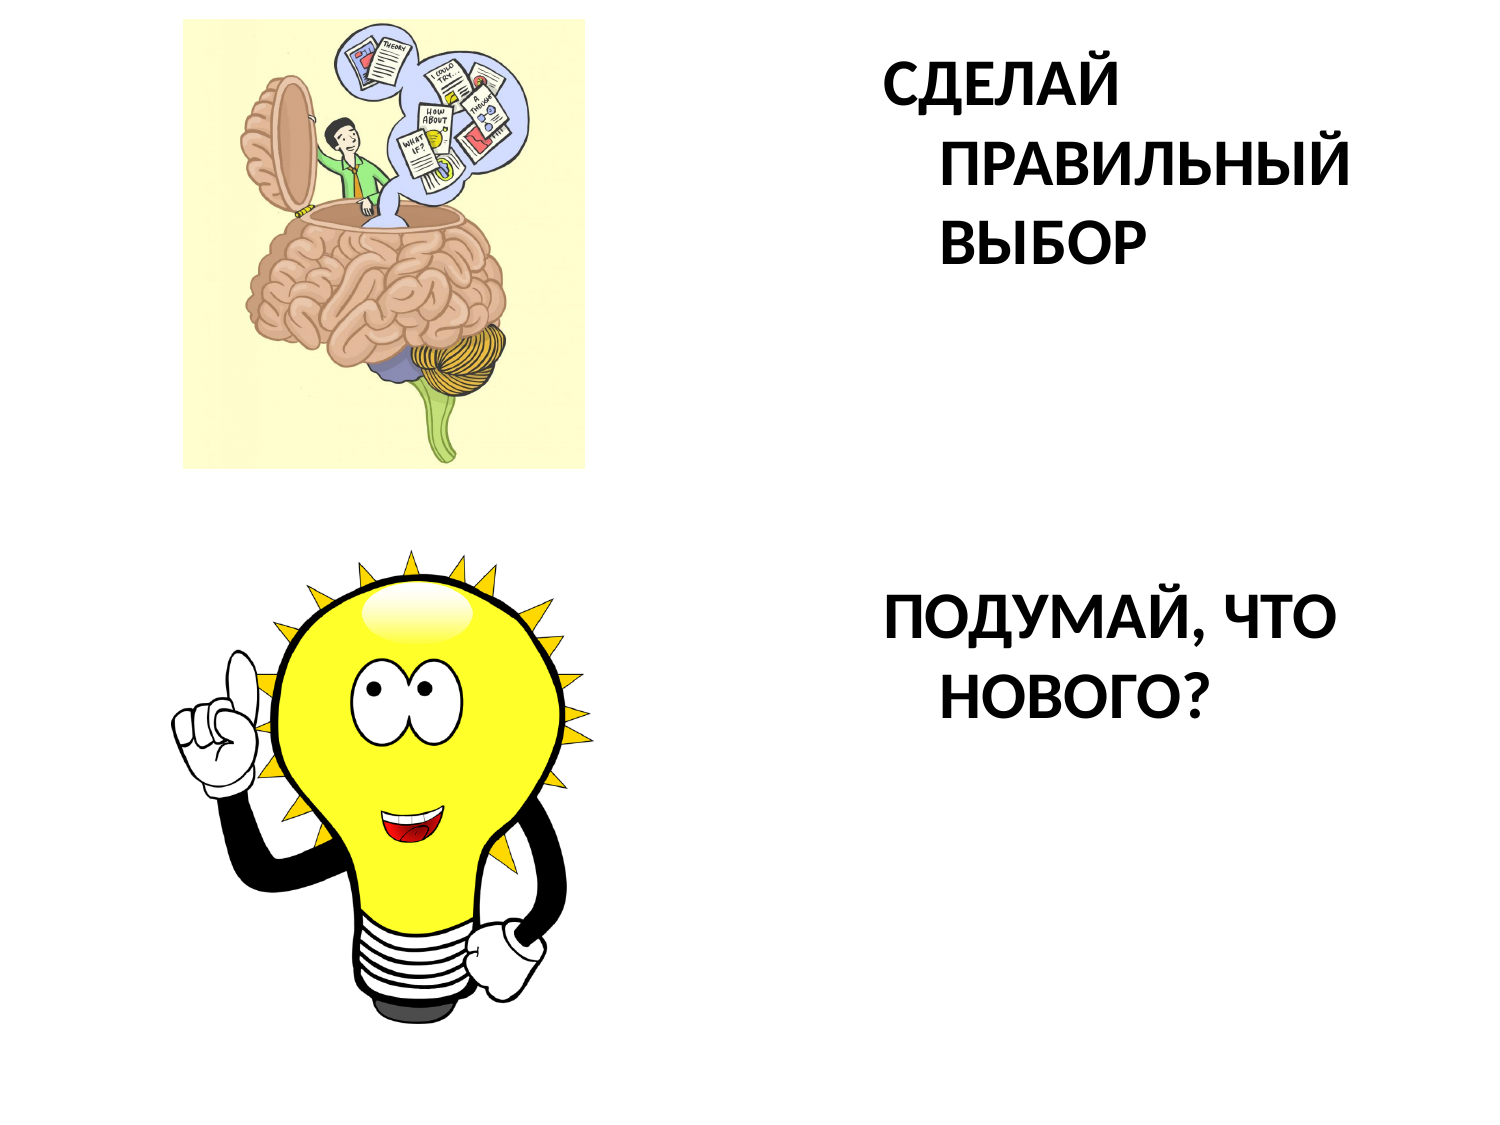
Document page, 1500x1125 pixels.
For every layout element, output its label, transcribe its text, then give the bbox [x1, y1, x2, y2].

picture [182, 18, 585, 469]
picture [170, 550, 594, 1024]
list СДЕЛАЙ ПРАВИЛЬНЫЙ ВЫБОР ПОДУМАЙ, ЧТО НОВОГО? [868, 30, 1425, 1005]
